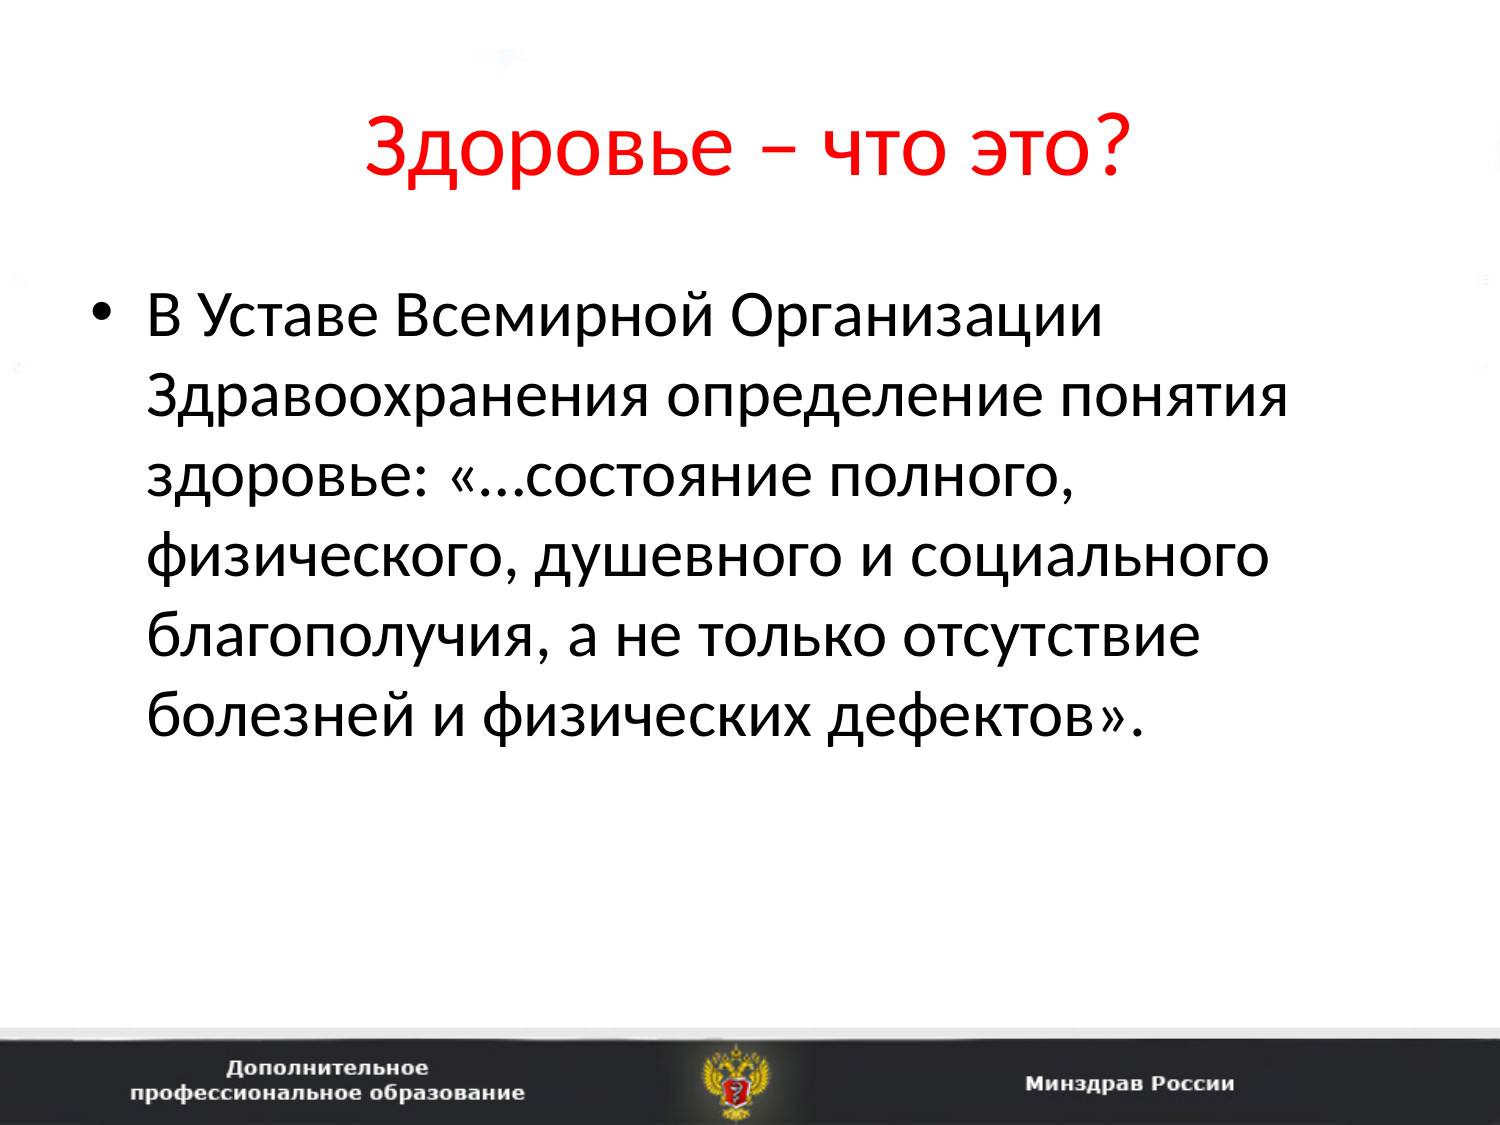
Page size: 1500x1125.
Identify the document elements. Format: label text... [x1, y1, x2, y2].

title Здоровье – что это? [75, 45, 1425, 233]
list В Уставе Всемирной Организации Здравоохранения определение понятия здоровье: «…состояние полного, физического, душевного и социального благополучия, а не только отсутствие болезней и физических дефектов». [75, 262, 1425, 1005]
picture [0, 0, 1500, 1125]
